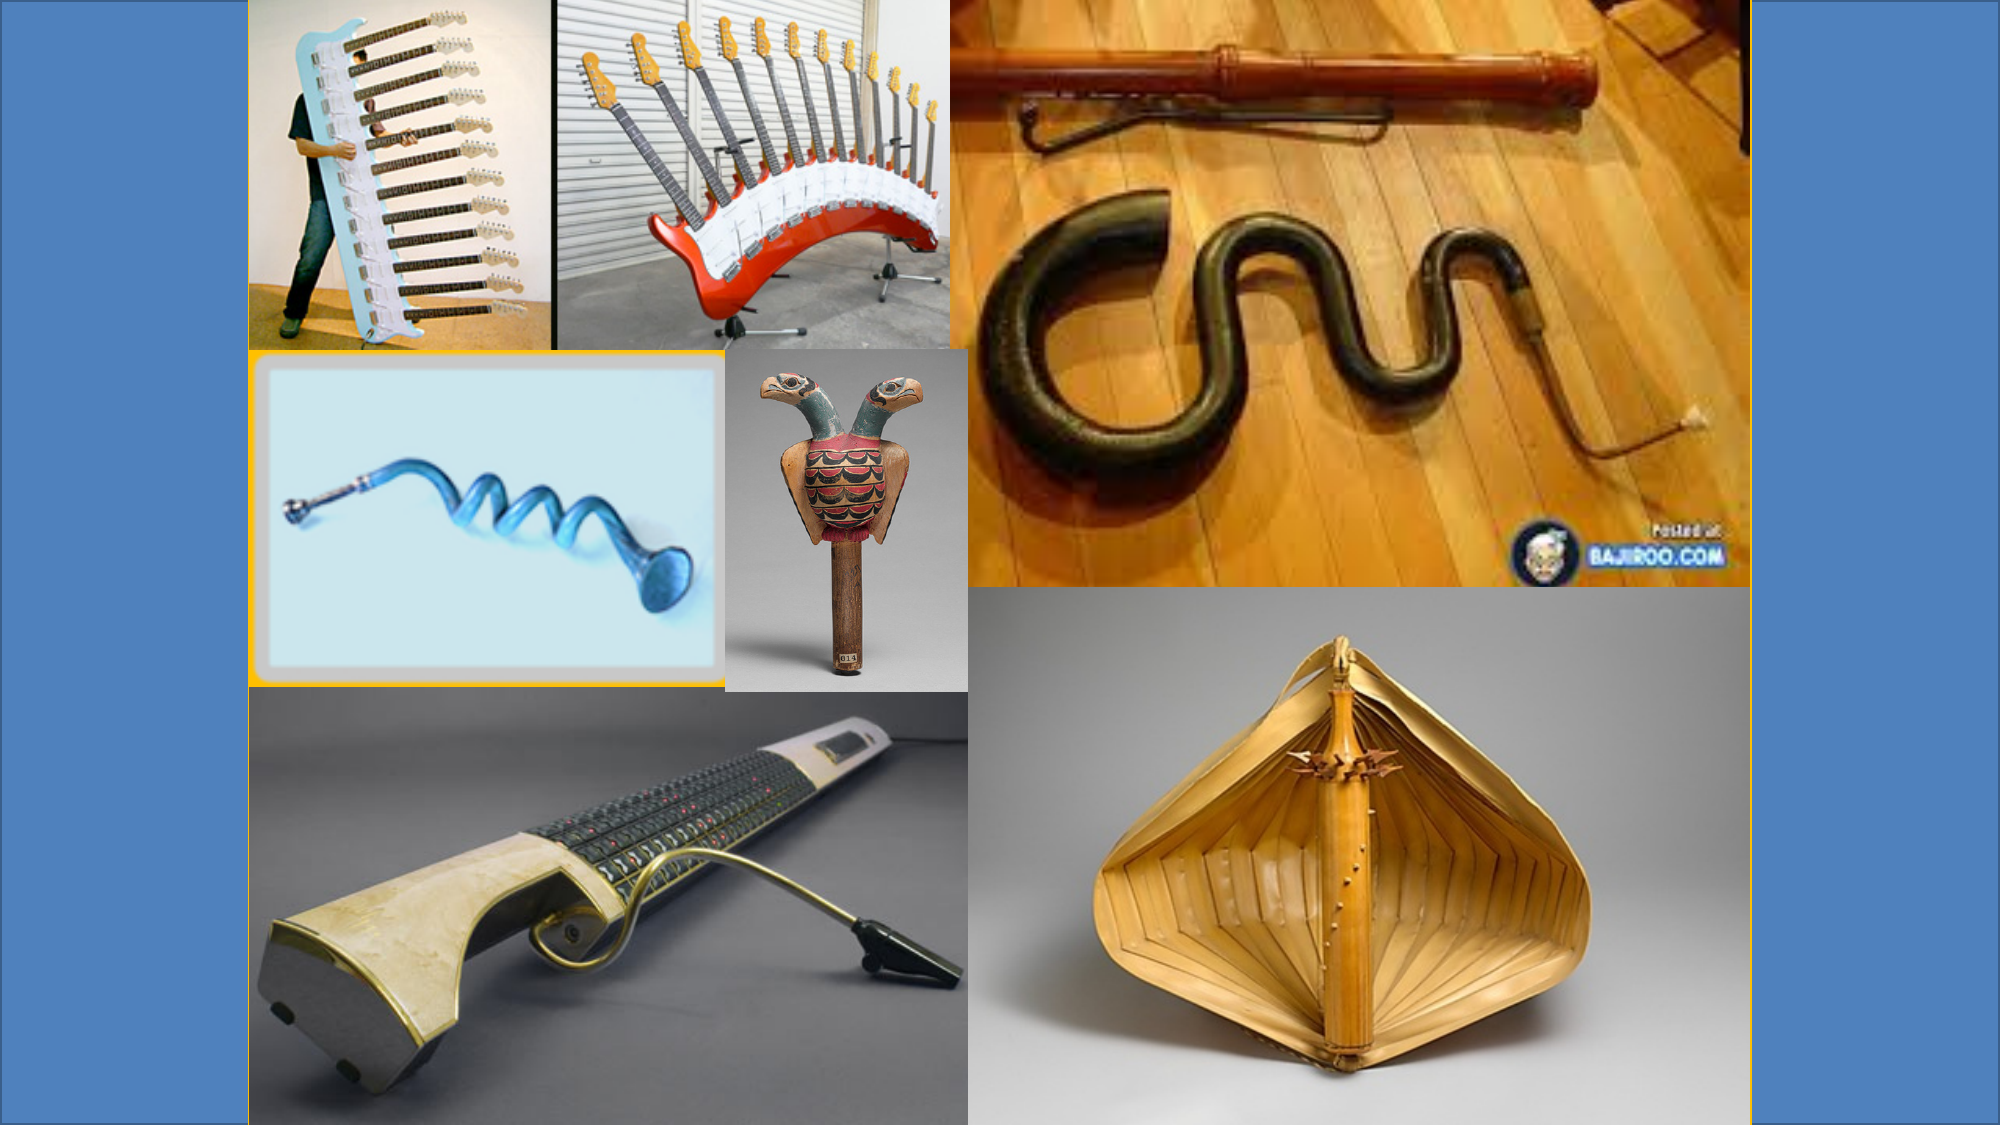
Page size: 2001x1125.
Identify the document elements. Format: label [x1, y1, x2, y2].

text_box [0, 0, 247, 1125]
picture [249, 0, 1751, 1125]
text_box [1752, 0, 2000, 1125]
